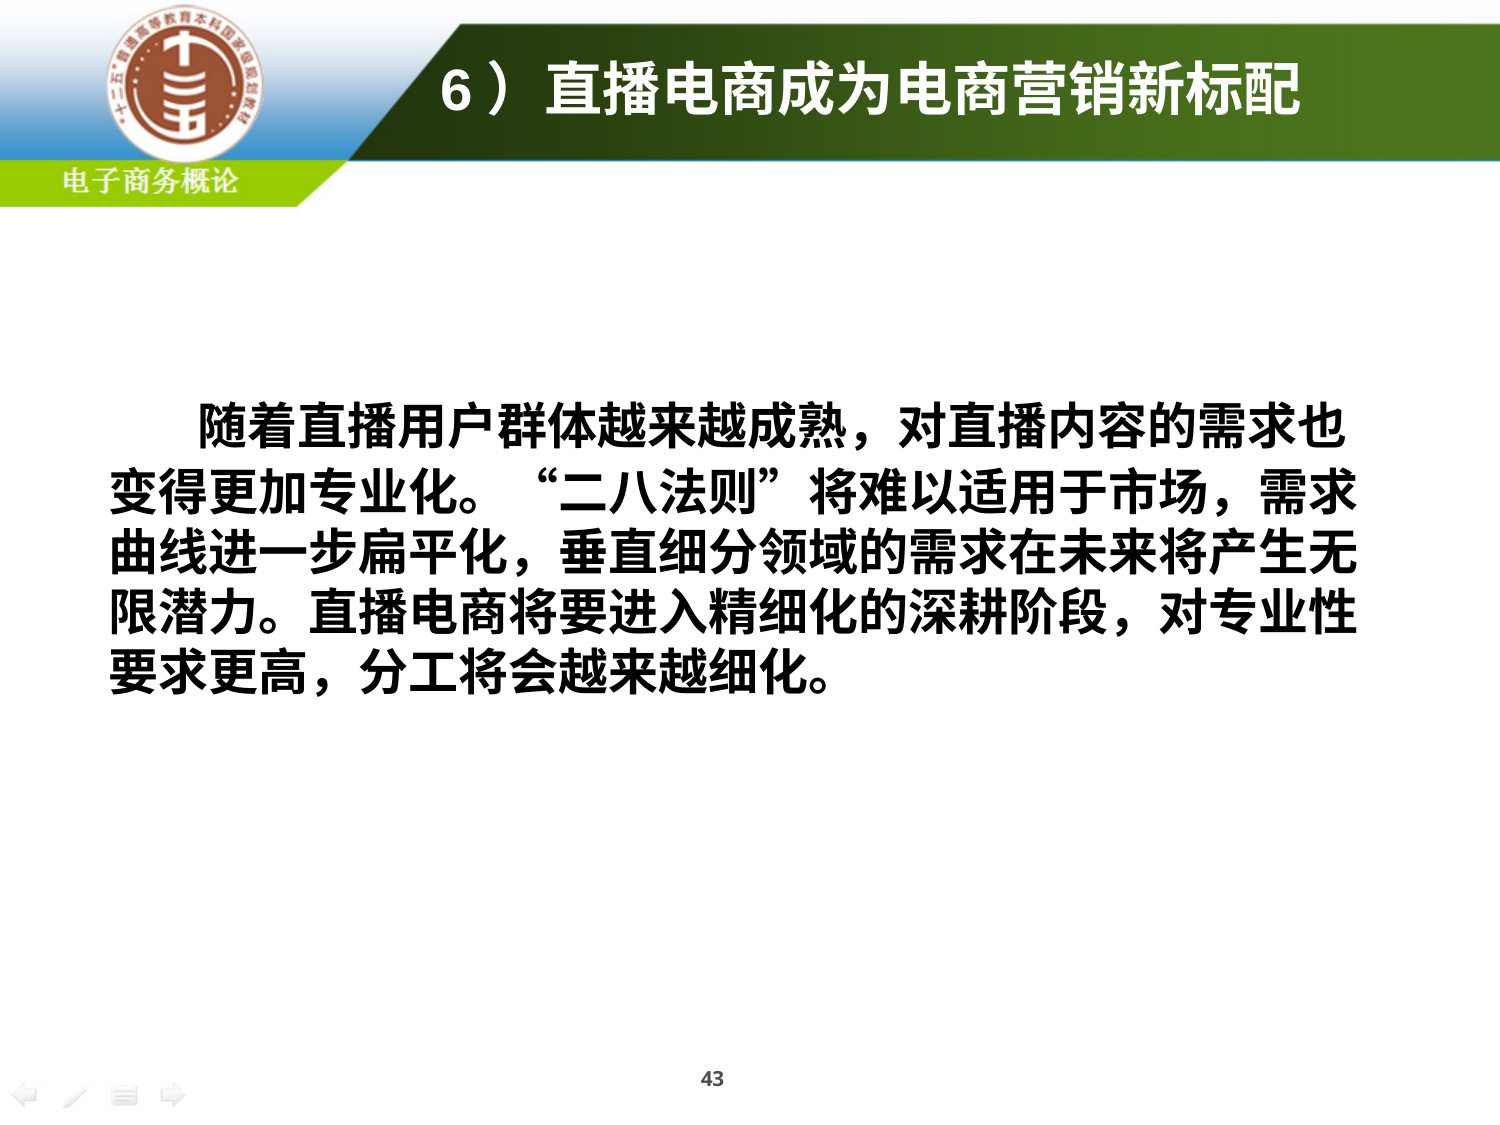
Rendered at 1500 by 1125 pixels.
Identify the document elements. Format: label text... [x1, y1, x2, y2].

picture [0, 0, 1500, 1125]
text_box [53, 1058, 467, 1109]
title 6）直播电商成为电商营销新标配 [424, 37, 1459, 137]
text_box 43 [537, 1058, 888, 1109]
list 随着直播用户群体越来越成熟，对直播内容的需求也变得更加专业化。“二八法则”将难以适用于市场，需求曲线进一步扁平化，垂直细分领域的需求在未来将产生无限潜力。直播电商将要进入精细化的深耕阶段，对专业性要求更高，分工将会越来越细化。 [37, 362, 1395, 821]
